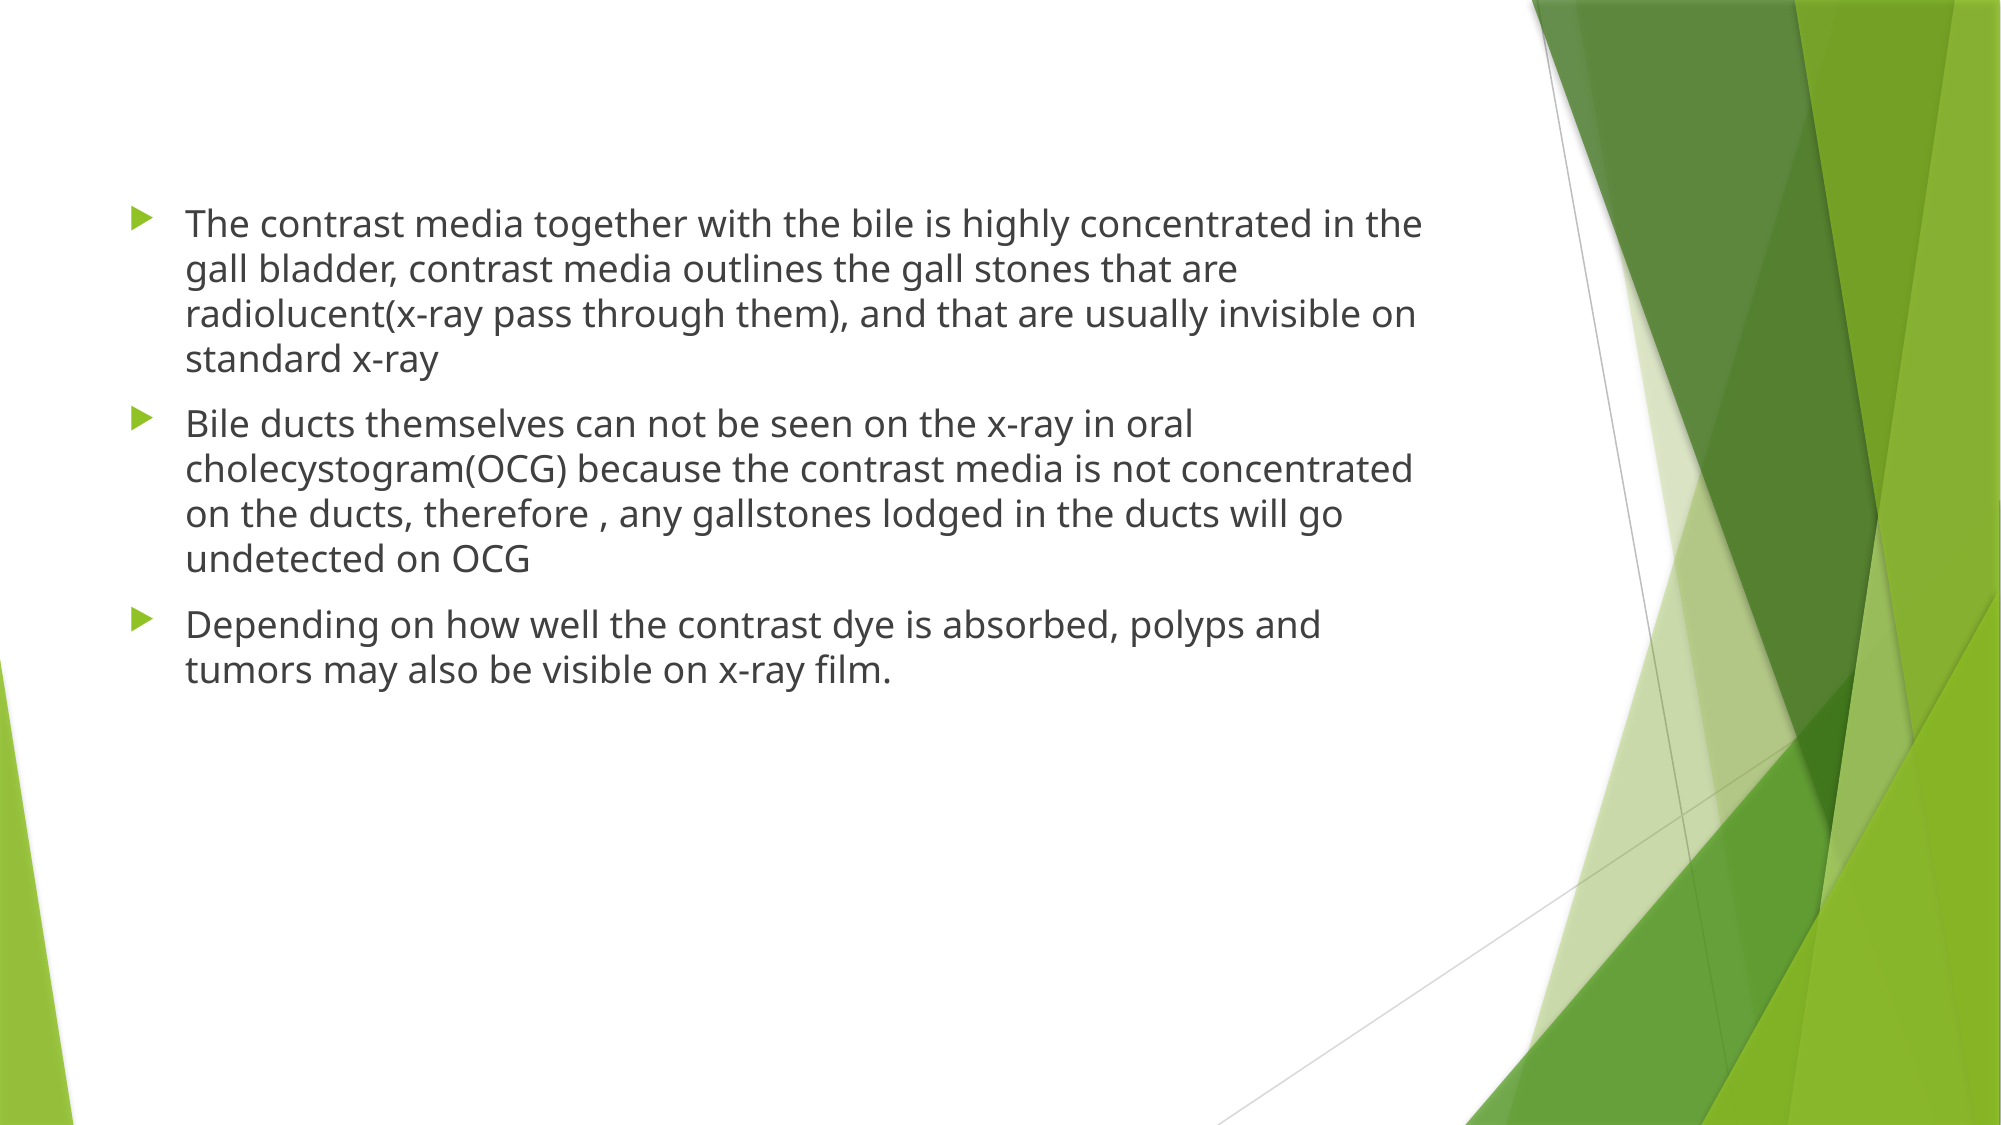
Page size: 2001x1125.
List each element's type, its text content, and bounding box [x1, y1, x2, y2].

list The contrast media together with the bile is highly concentrated in the gall bladder, contrast media outlines the gall stones that are radiolucent(x-ray pass through them), and that are usually invisible on standard x-ray Bile ducts themselves can not be seen on the x-ray in oral cholecystogram(OCG) because the contrast media is not concentrated on the ducts, therefore , any gallstones lodged in the ducts will go undetected on OCG Depending on how well the contrast dye is absorbed, polyps and tumors may also be visible on x-ray film. [113, 192, 1464, 1068]
